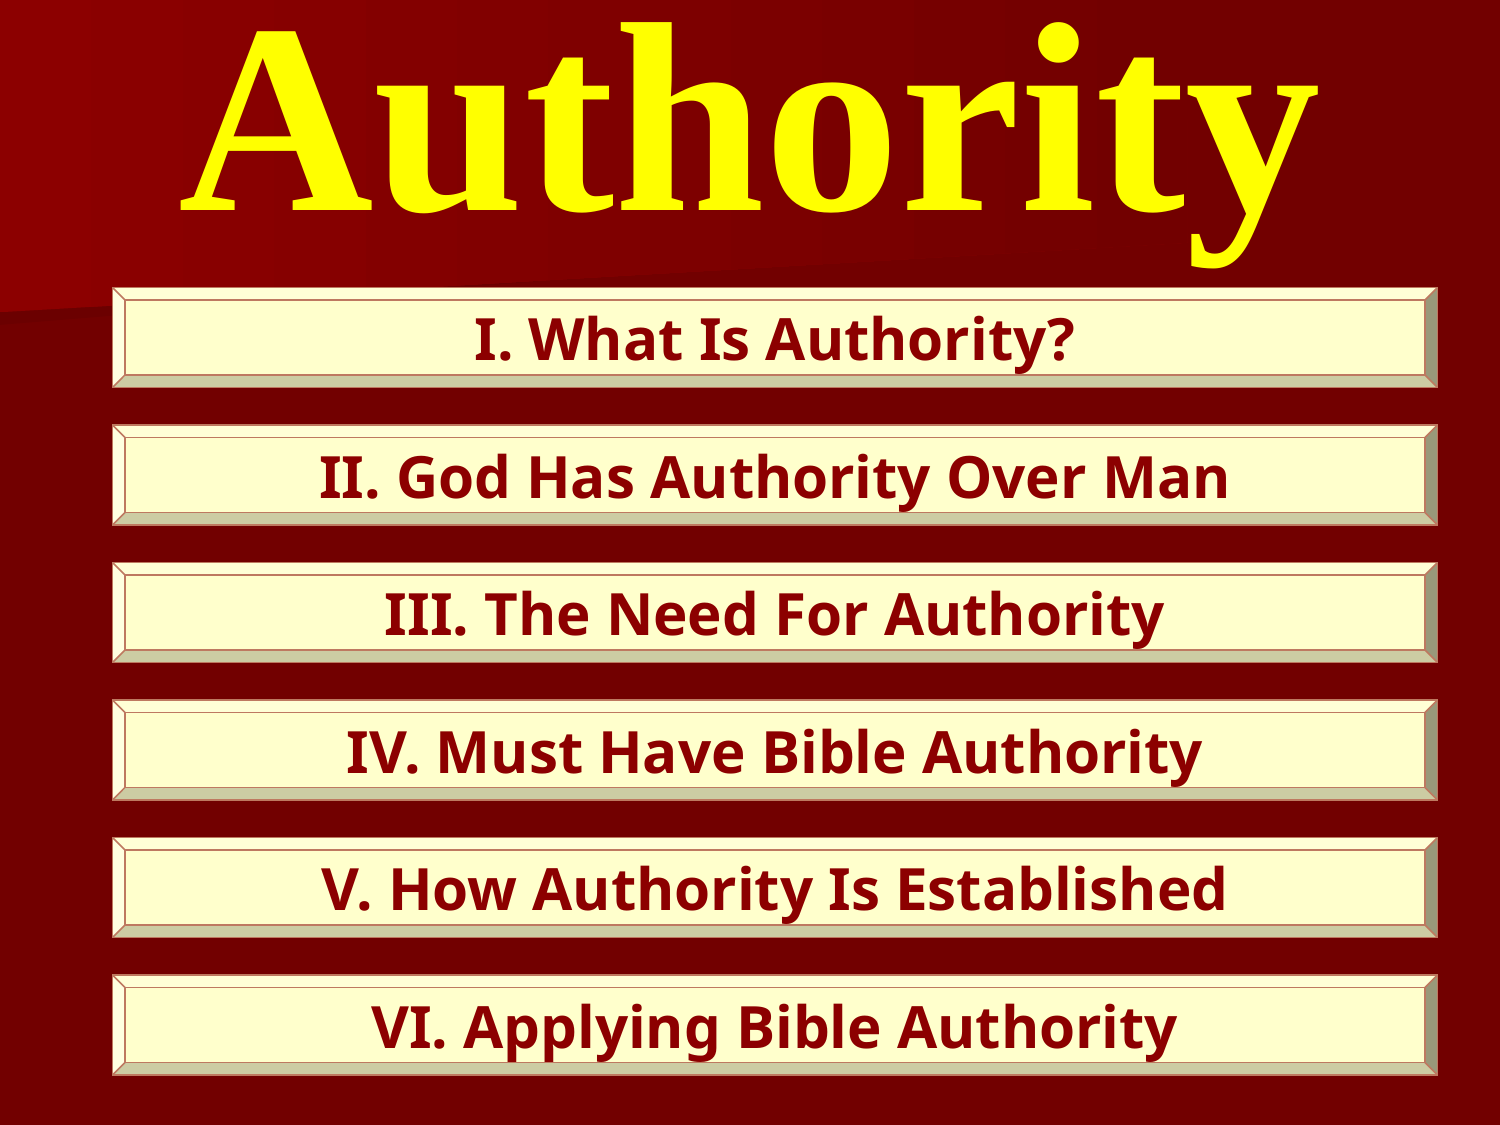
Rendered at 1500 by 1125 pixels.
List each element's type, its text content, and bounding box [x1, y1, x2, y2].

text_box Authority [37, 0, 1463, 272]
text_box III. The Need For Authority [112, 562, 1438, 663]
table_header Baptistry, heater [115, 976, 1435, 987]
table_header Aid [115, 288, 1435, 299]
text_box I. What Is Authority? [112, 287, 1438, 388]
text_box II. God Has Authority Over Man [112, 425, 1438, 526]
table_header Eat Bread – 1 Cor. 11 [114, 700, 1436, 712]
table_header Jam, beef, cola [114, 838, 1436, 849]
text_box VI. Applying Bible Authority [112, 975, 1438, 1075]
text_box IV. Must Have Bible Authority [112, 699, 1438, 800]
table_cell Buy Me A Pepsi [115, 426, 1435, 437]
text_box V. How Authority Is Established [112, 837, 1438, 938]
table_cell Sprite, RC, etc. [115, 563, 1436, 574]
